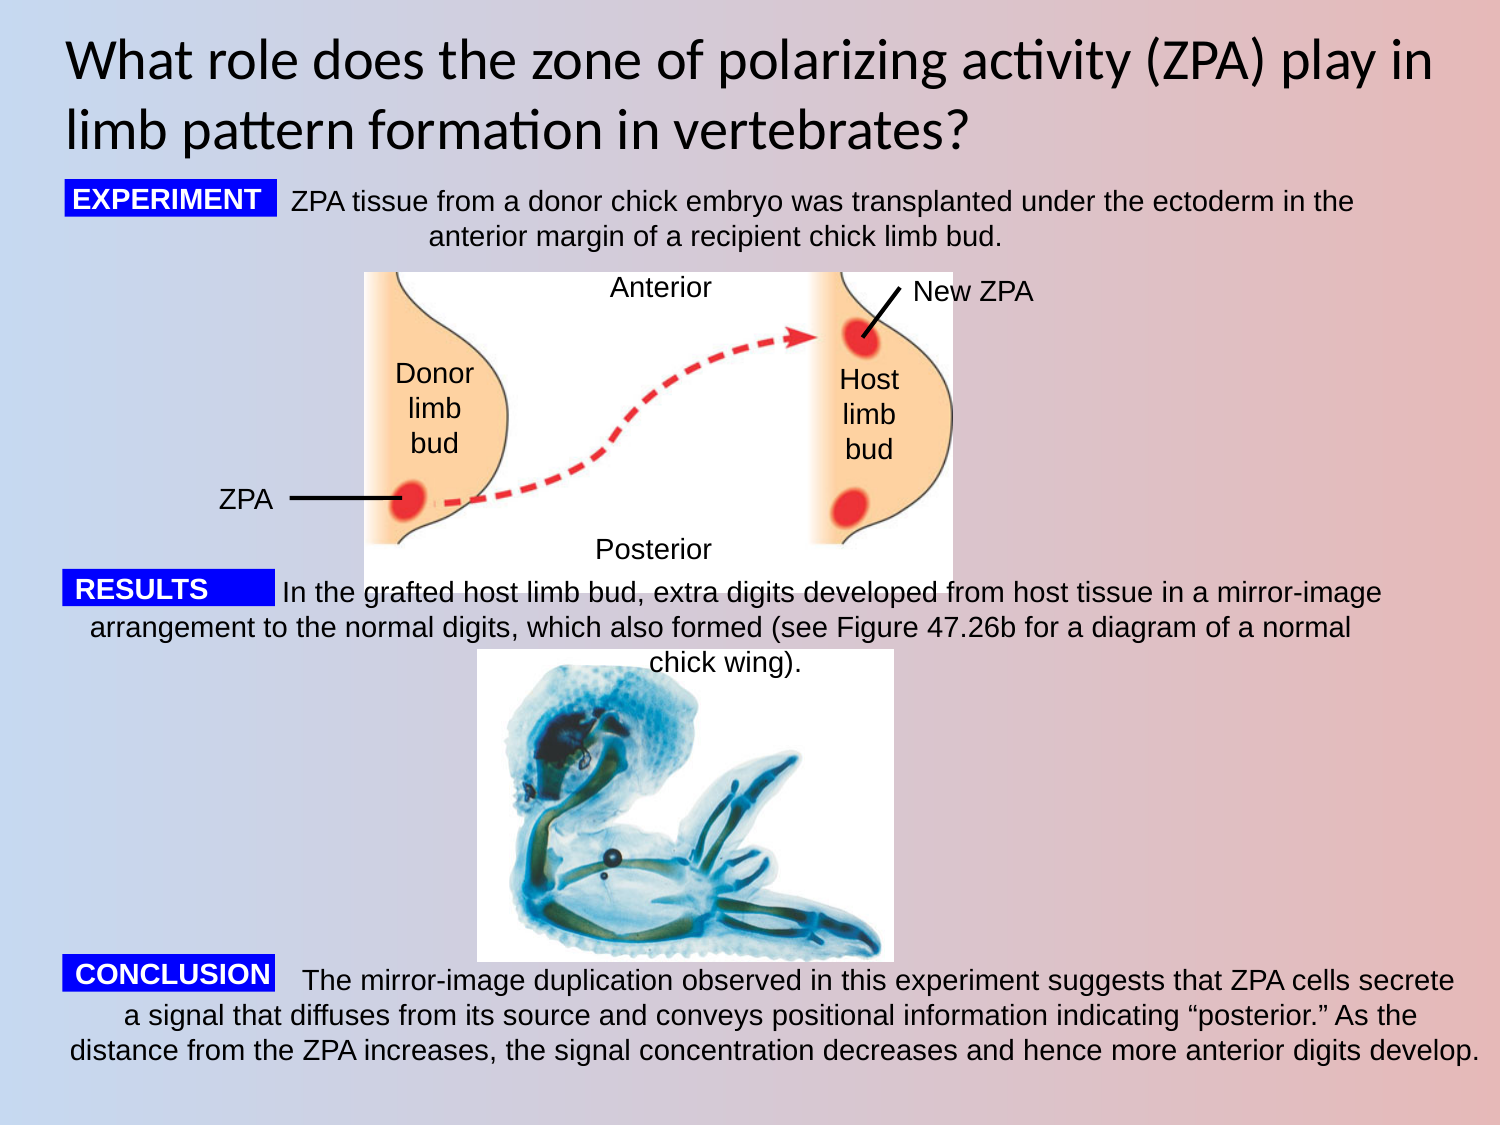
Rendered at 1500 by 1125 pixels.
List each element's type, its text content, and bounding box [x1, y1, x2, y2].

text_box Anterior [594, 260, 728, 271]
picture [364, 272, 953, 593]
text_box ZPA tissue from a donor chick embryo was transplanted under the ectoderm in the anterior margin of a recipient chick limb bud. [44, 174, 1380, 260]
text_box CONCLUSION [59, 947, 287, 954]
text_box In the grafted host limb bud, extra digits developed from host tissue in a mirror-image arrangement to the normal digits, which also formed (see Figure 47.26b for a diagram of a normal chick wing). [27, 565, 1400, 686]
text_box ZPA [203, 472, 289, 523]
picture [476, 649, 895, 963]
text_box New ZPA [897, 264, 1049, 315]
text_box The mirror-image duplication observed in this experiment suggests that ZPA cells secrete a signal that diffuses from its source and conveys positional information indicating “posterior.” As the distance from the ZPA increases, the signal concentration decreases and hence more anterior digits develop. [38, 954, 1498, 1074]
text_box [56, 172, 278, 224]
title What role does the zone of polarizing activity (ZPA) play in limb pattern formation in vertebrates? [49, 24, 1451, 158]
